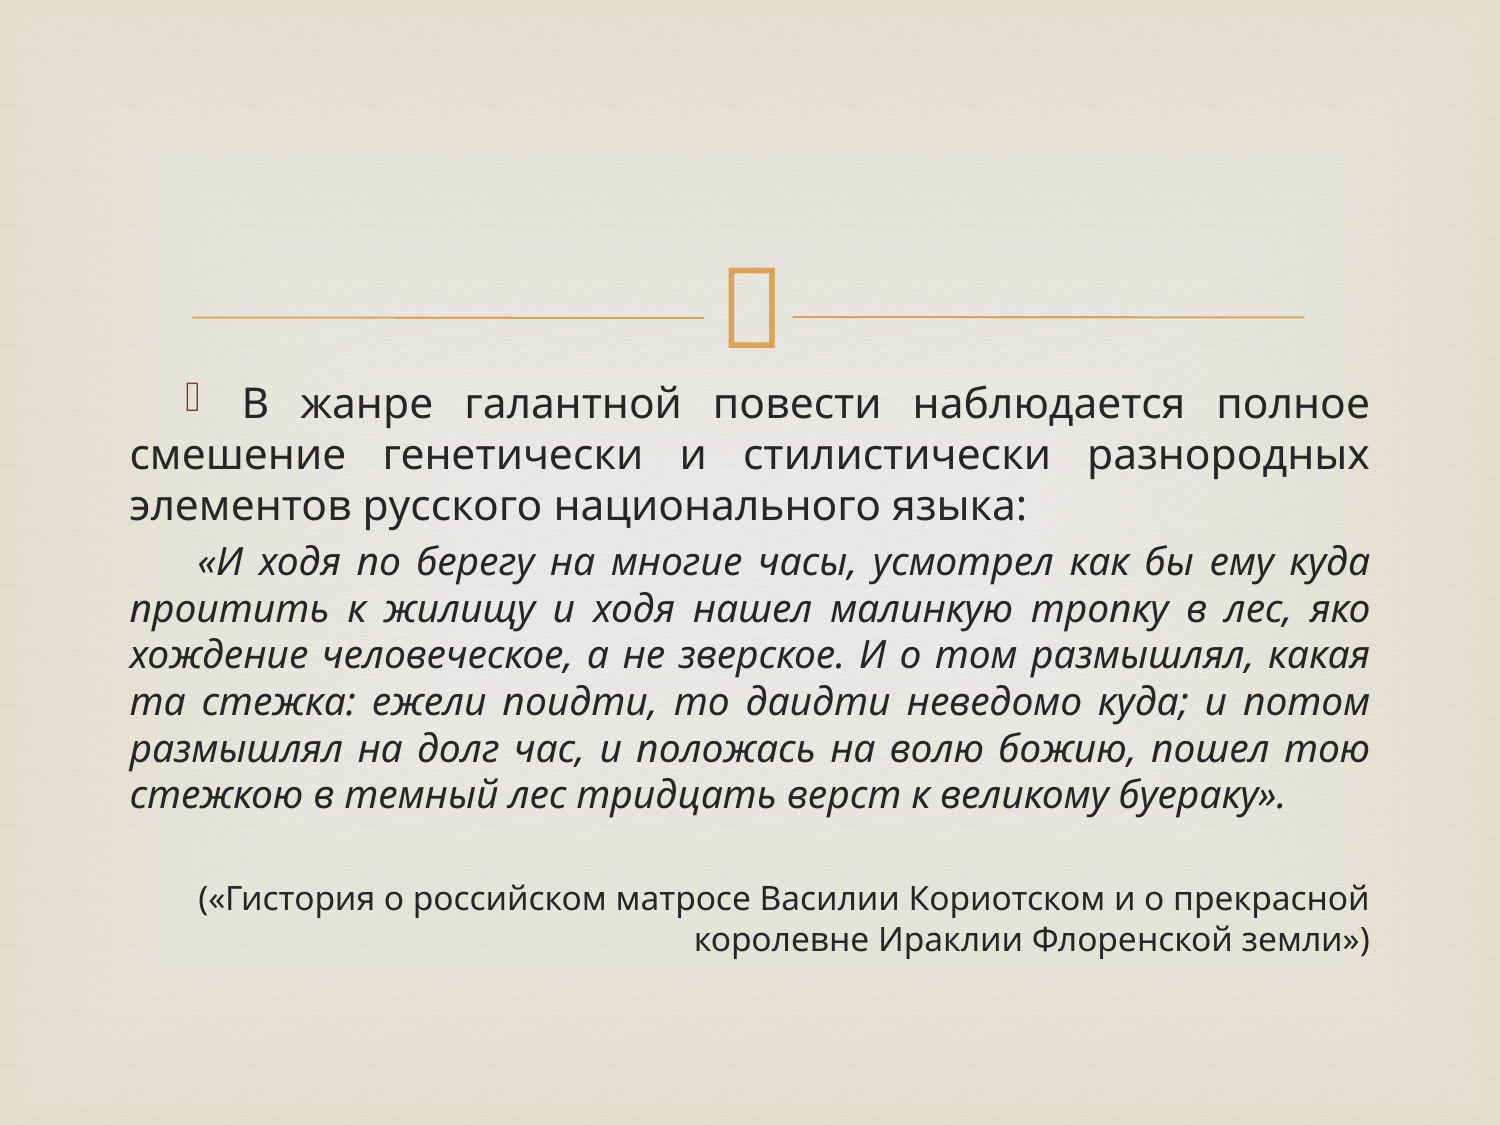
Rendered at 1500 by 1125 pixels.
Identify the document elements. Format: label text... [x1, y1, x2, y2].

list В жанре галантной повести наблюдается полное смешение генетически и стилистически разнородных элементов русского национального языка: «И ходя по берегу на многие часы, усмотрел как бы ему куда проитить к жилищу и ходя нашел малинкую тропку в лес, яко хождение человеческое, а не зверское. И о том размышлял, какая та стежка: ежели поидти, то даидти неведомо куда; и потом размышлял на долг час, и положась на волю божию, пошел тою стежкою в темный лес тридцать верст к великому буераку». («Гистория о российском матросе Василии Кориотском и о прекрасной королевне Ираклии Флоренской земли») [114, 368, 1386, 1005]
